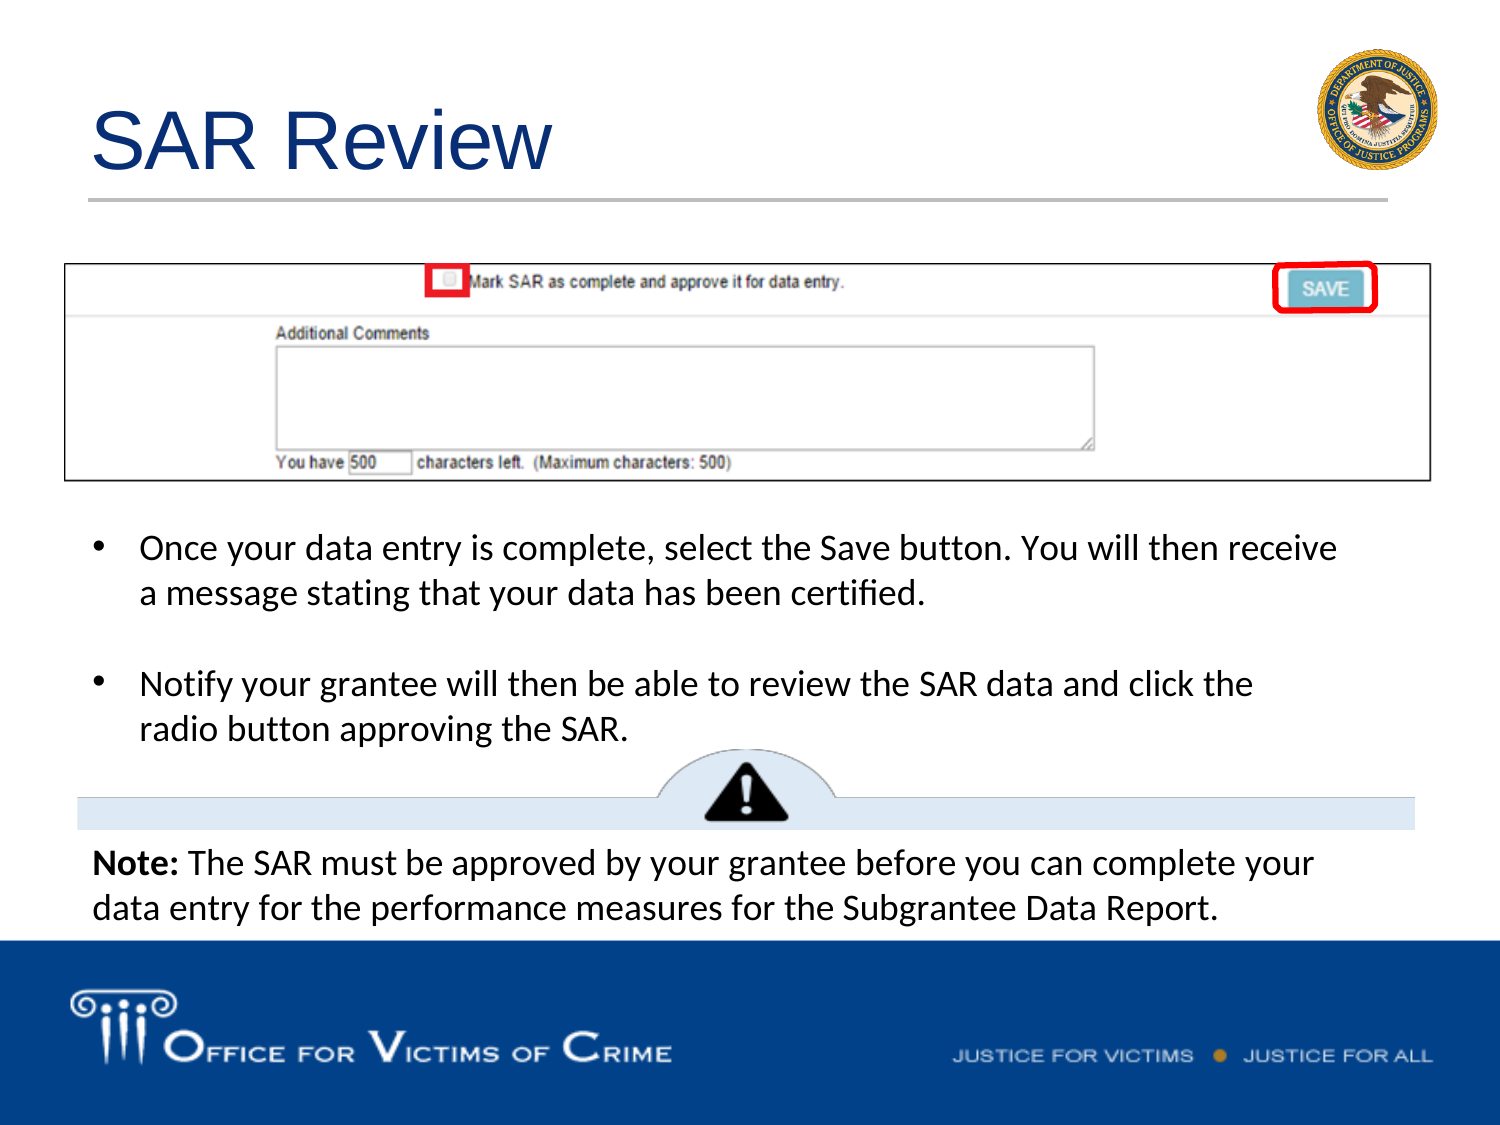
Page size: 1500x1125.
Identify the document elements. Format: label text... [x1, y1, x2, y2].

text_box Once your data entry is complete, select the Save button. You will then receive a message stating that your data has been certified. Notify your grantee will then be able to review the SAR data and click the radio button approving the SAR. Note: The SAR must be approved by your grantee before you can complete your data entry for the performance measures for the Subgrantee Data Report. [90, 523, 1388, 932]
text_box [1413, 49, 1438, 170]
picture [0, 0, 1500, 1125]
text_box [1388, 749, 1415, 830]
text_box [77, 749, 90, 830]
title SAR Review [87, 1, 1413, 184]
text_box [64, 263, 1436, 488]
text_box [1275, 263, 1376, 311]
